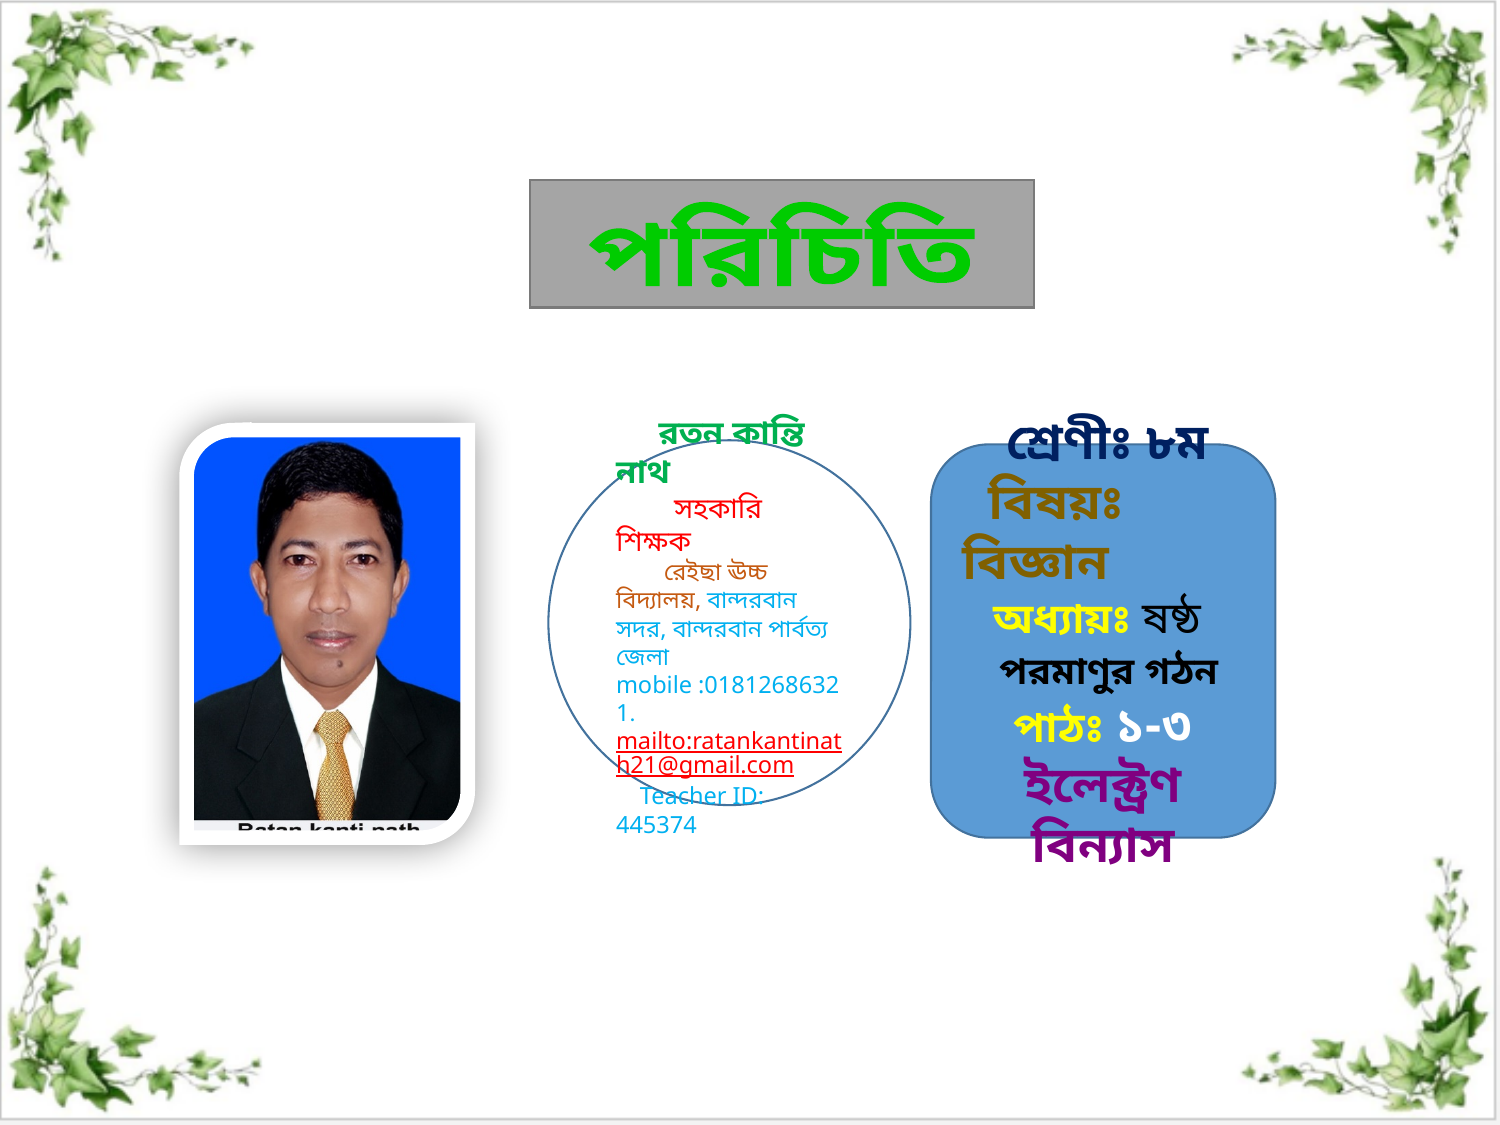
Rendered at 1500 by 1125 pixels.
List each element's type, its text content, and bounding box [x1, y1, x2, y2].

text_box [529, 179, 1035, 309]
text_box শ্রেণীঃ ৮ম বিষয়ঃ বিজ্ঞান অধ্যায়ঃ ষষ্ঠ পরমাণুর গঠন পাঠঃ ১-৩ ইলেক্ট্রণ বিন্যাস [929, 443, 1277, 839]
picture [0, 0, 1500, 1125]
text_box রতন কান্তি নাথ সহকারি শিক্ষক রেইছা ঊচ্চ বিদ্যালয়, বান্দরবান সদর, বান্দরবান পার্বত্য জেলা mobile :01812686321. mailto:ratankantinath21@gmail.com Teacher ID: 445374 [547, 439, 912, 807]
